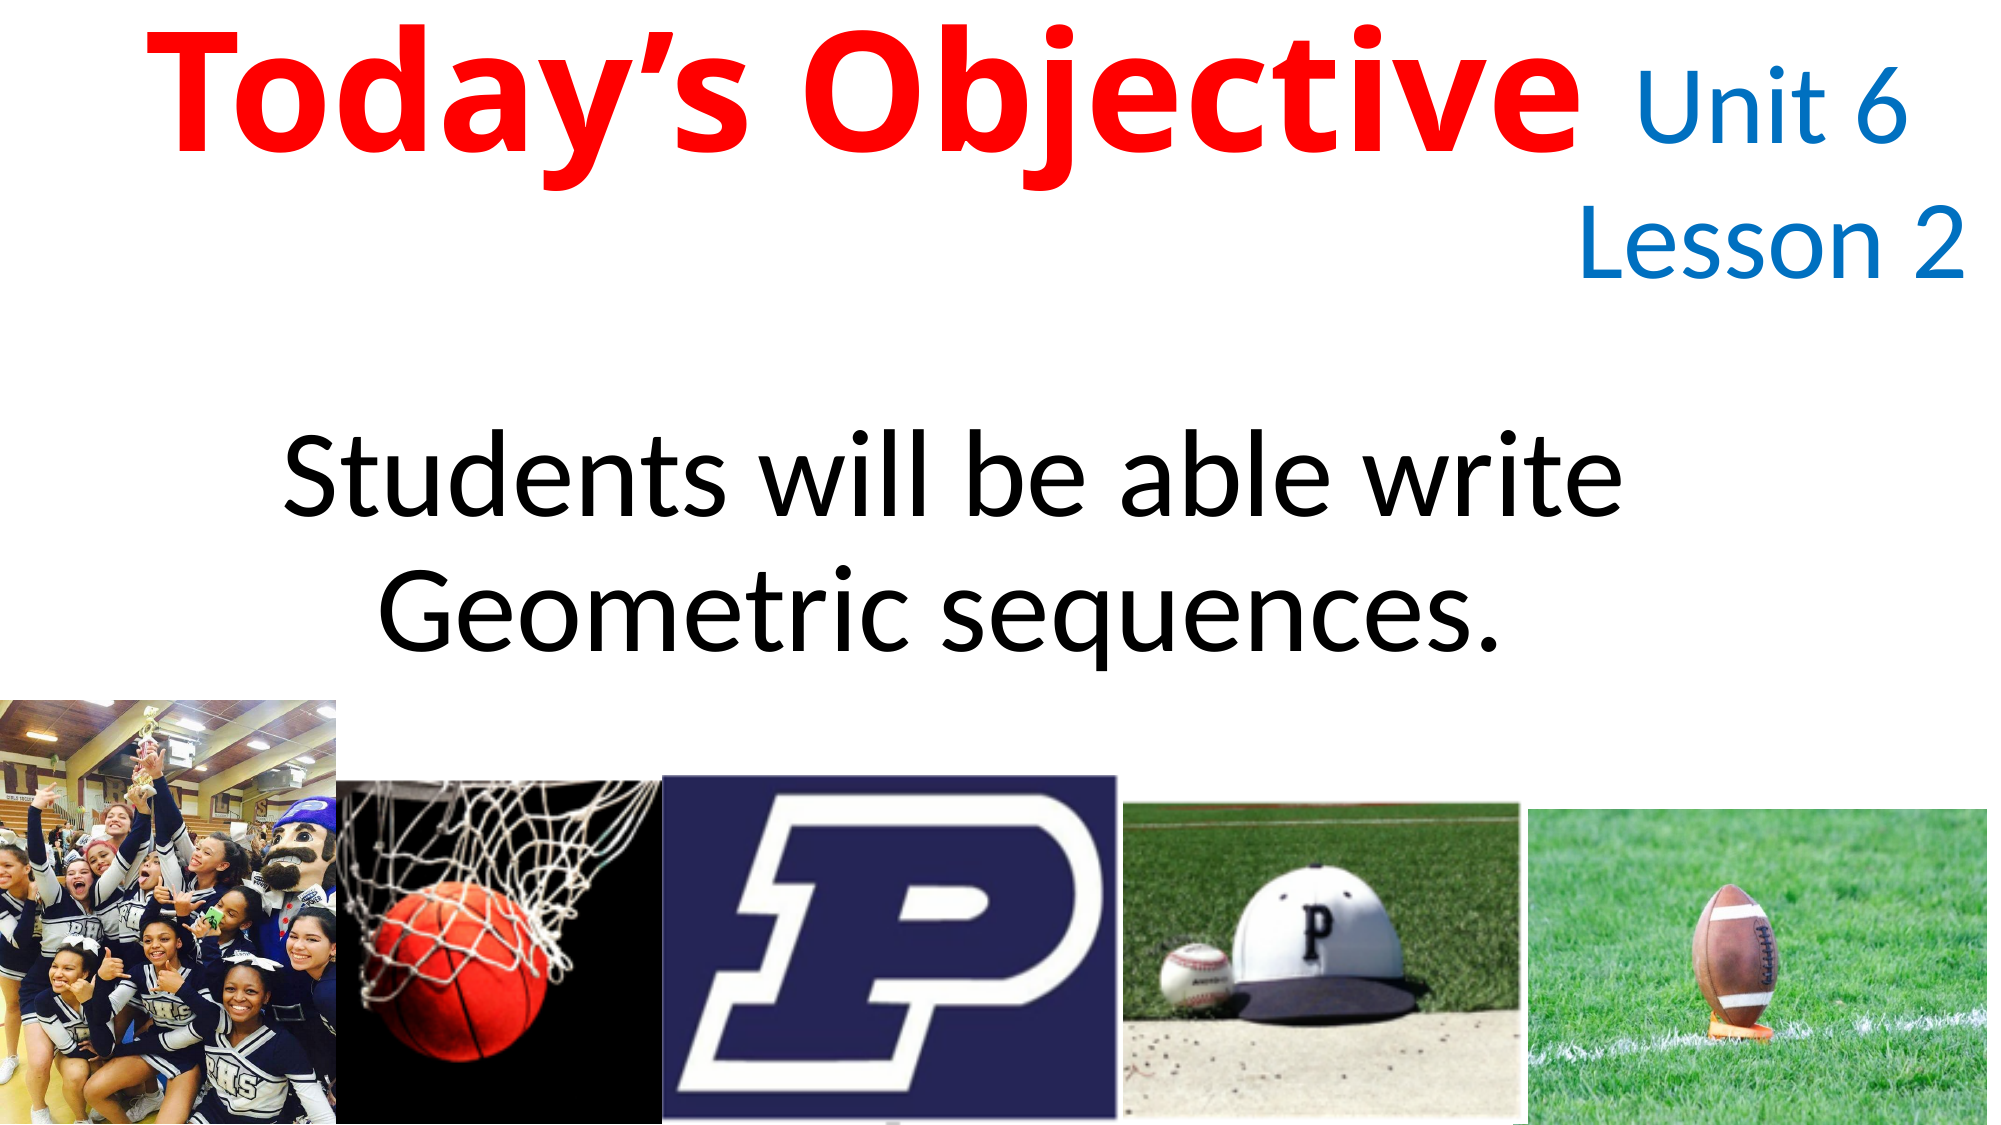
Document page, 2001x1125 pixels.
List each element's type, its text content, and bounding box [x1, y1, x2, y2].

text_box Unit 6 Lesson 2 [1561, 23, 1984, 308]
picture [0, 700, 1987, 1125]
title Today’s Objective [0, 51, 1561, 202]
subtitle Students will be able write Geometric sequences. [57, 400, 1881, 776]
